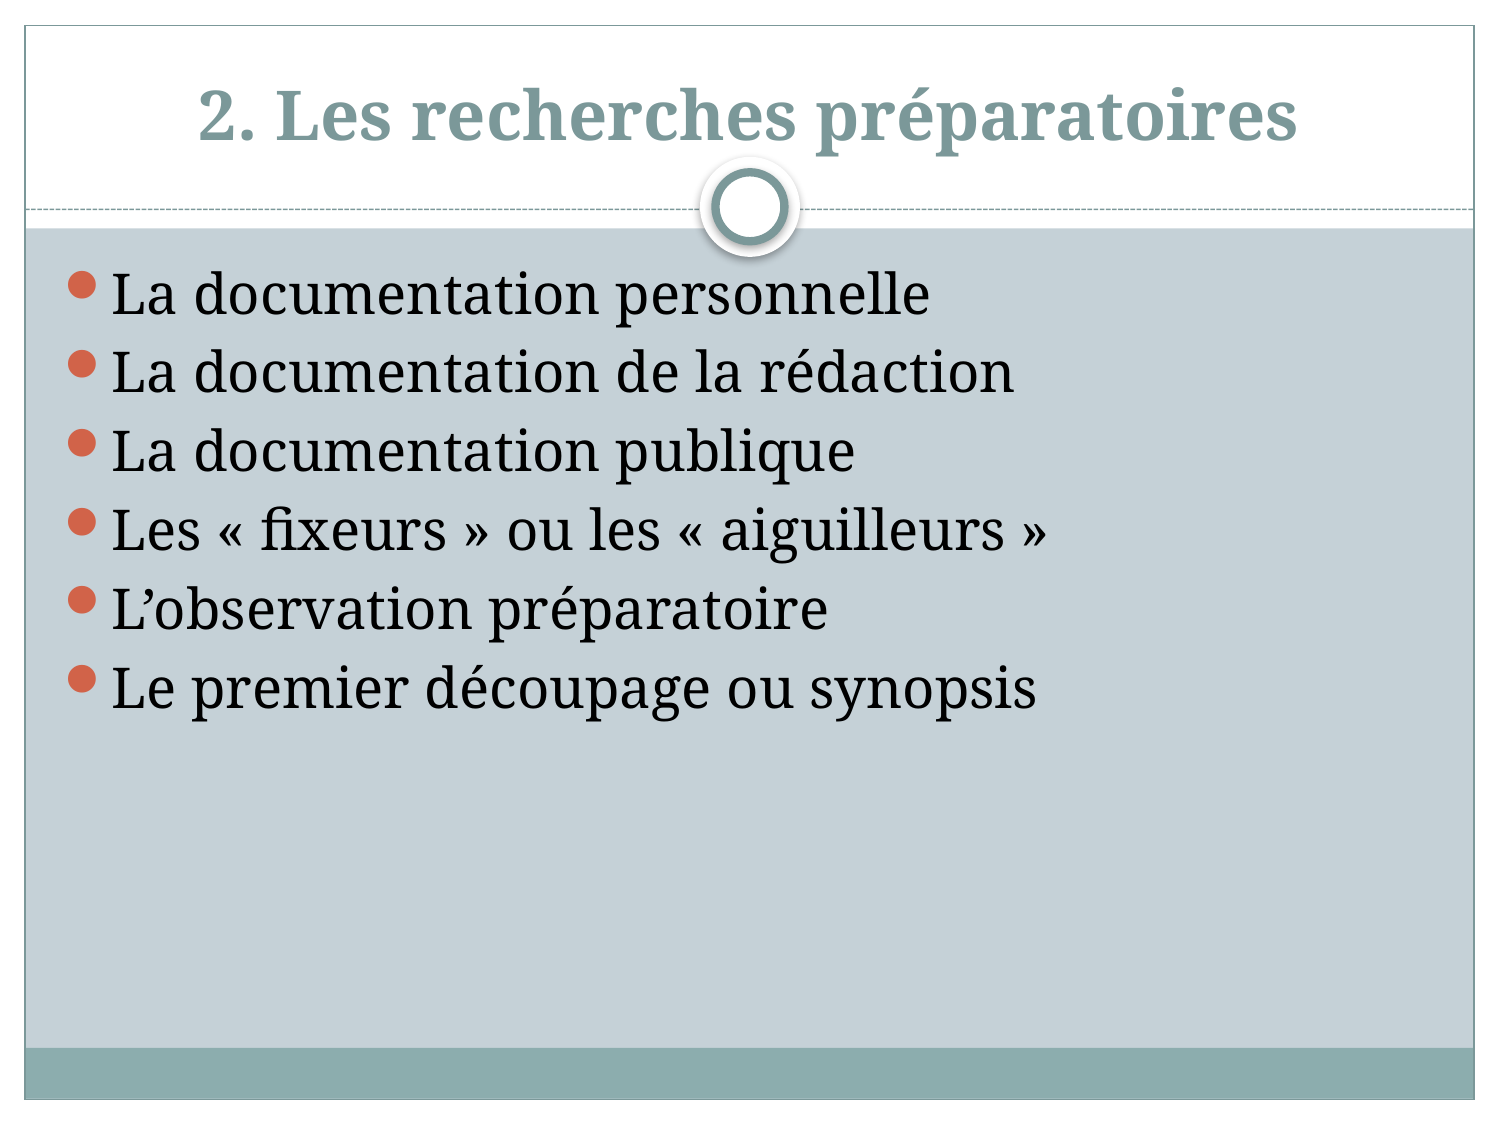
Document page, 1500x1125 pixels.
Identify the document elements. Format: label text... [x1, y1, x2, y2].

title 2. Les recherches préparatoires [49, 37, 1450, 162]
list La documentation personnelle La documentation de la rédaction La documentation publique Les « fixeurs » ou les « aiguilleurs » L’observation préparatoire Le premier découpage ou synopsis [49, 250, 1445, 1001]
